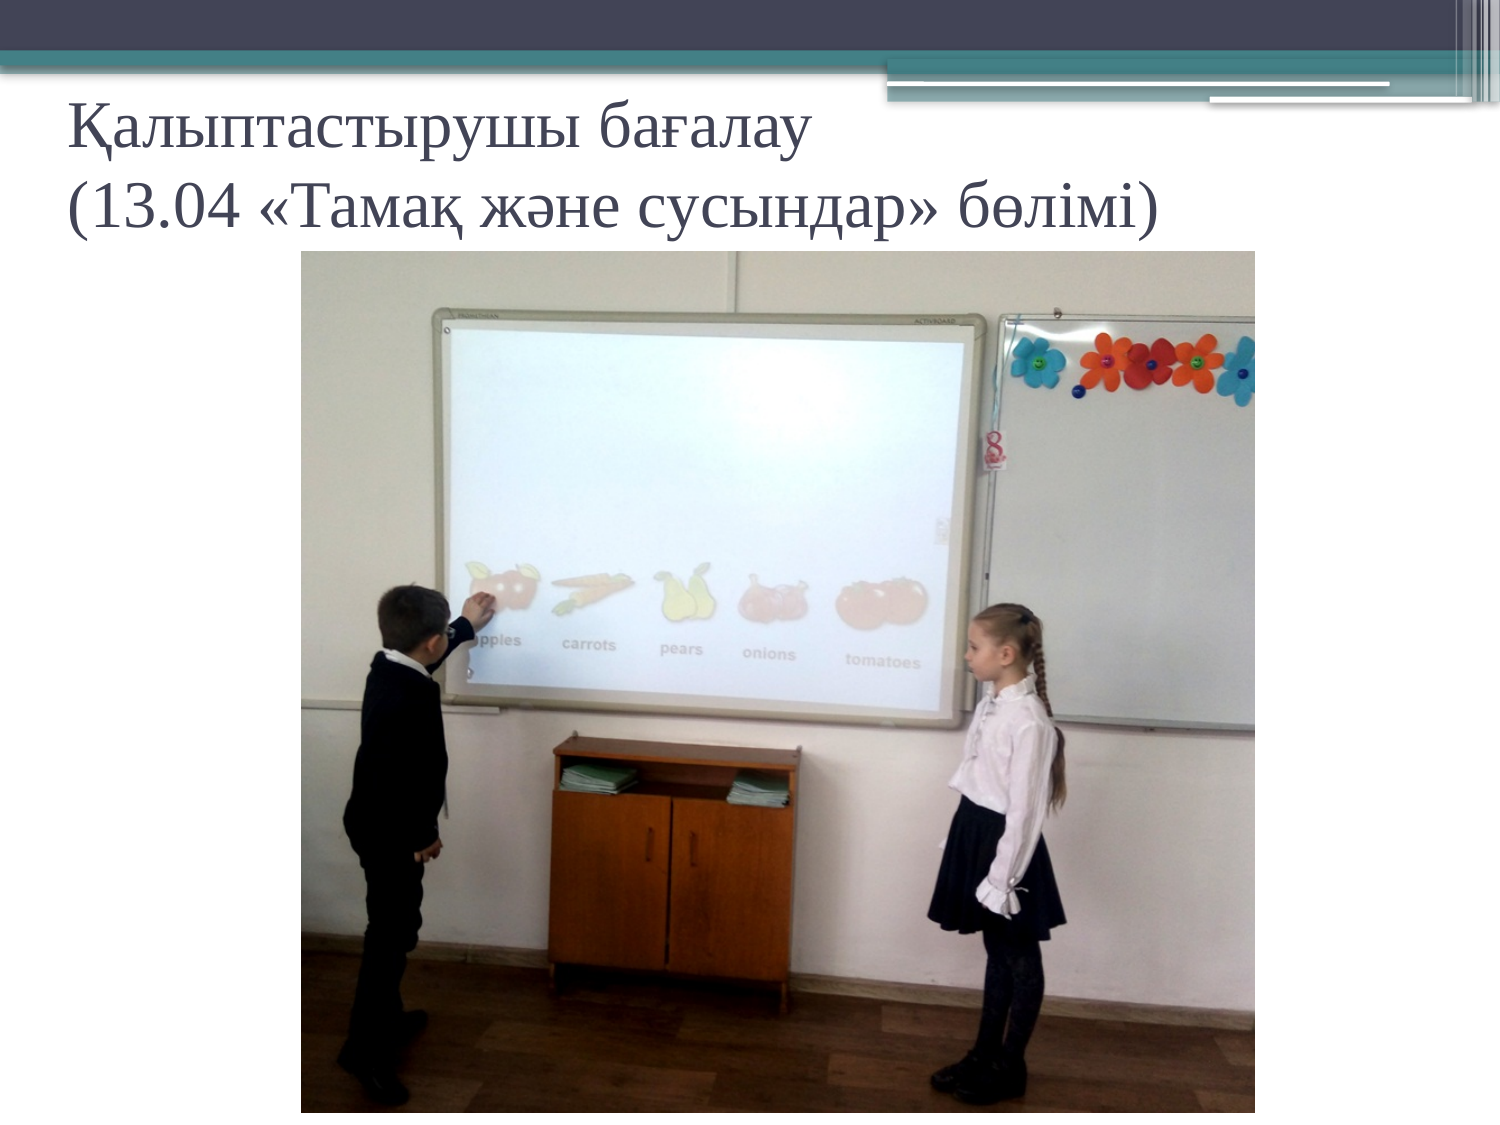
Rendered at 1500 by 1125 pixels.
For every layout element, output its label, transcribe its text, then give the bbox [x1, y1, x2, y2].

title Қалыптастырушы бағалау (13.04 «Тамақ және сусындар» бөлімі) [53, 30, 1404, 291]
picture [300, 251, 1256, 1113]
